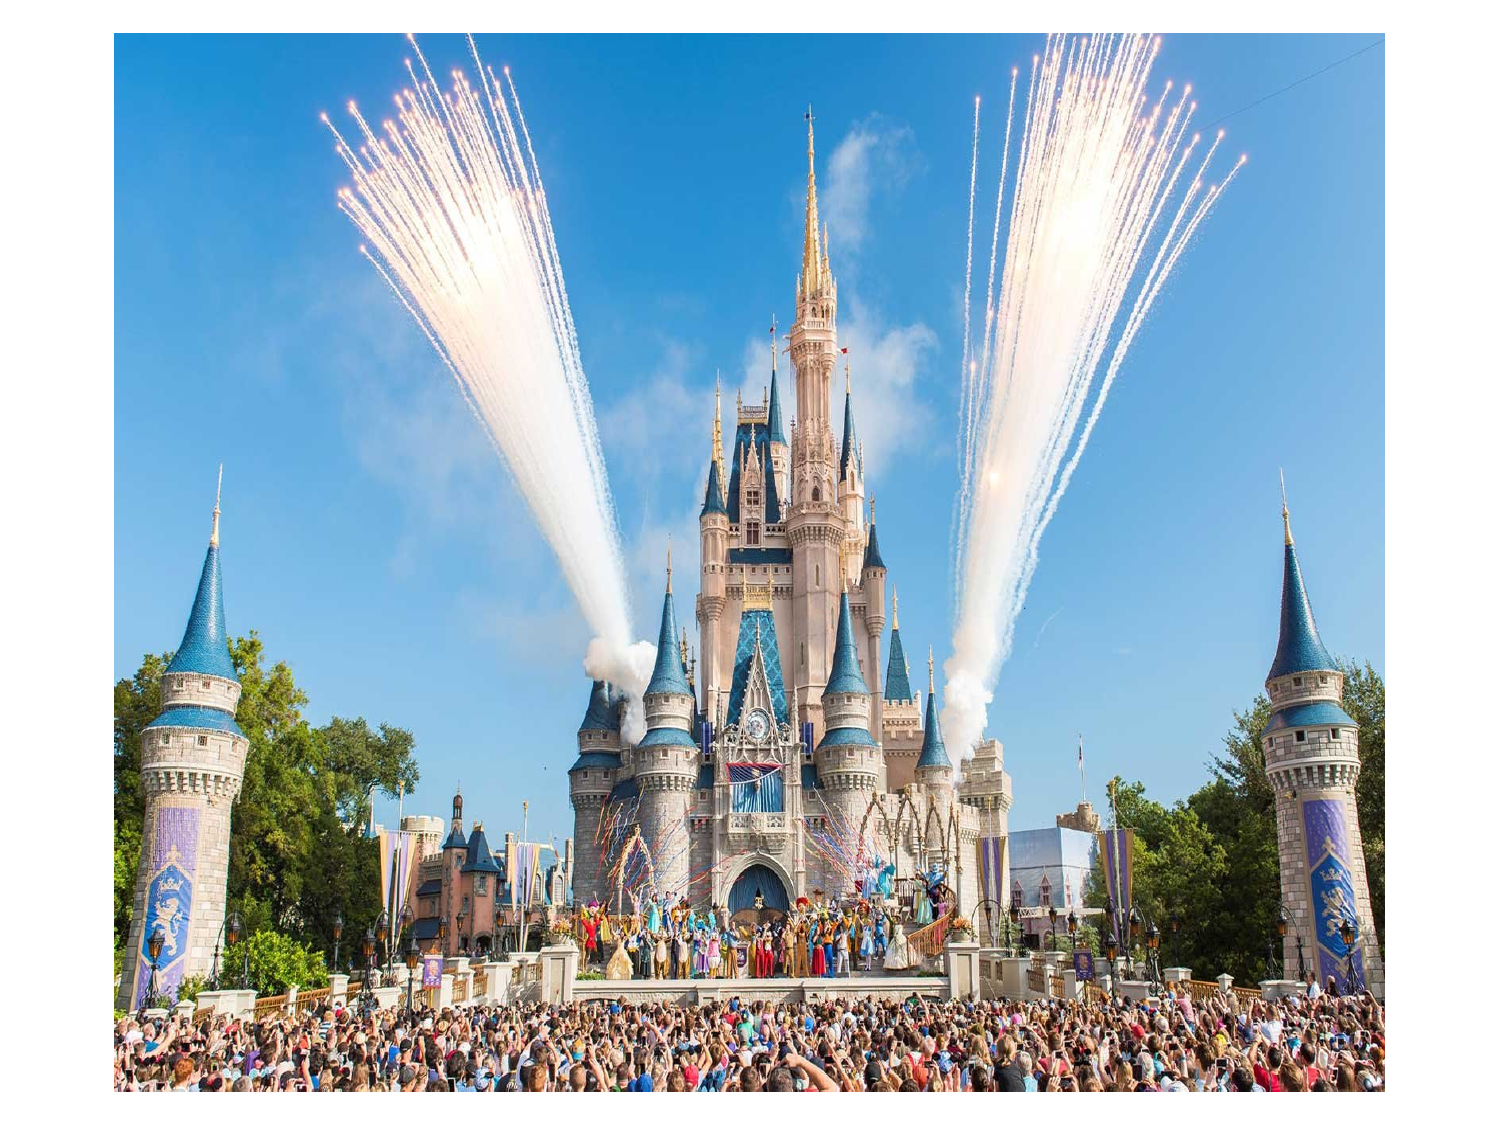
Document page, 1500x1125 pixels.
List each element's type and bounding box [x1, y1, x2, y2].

picture [114, 33, 1385, 1092]
